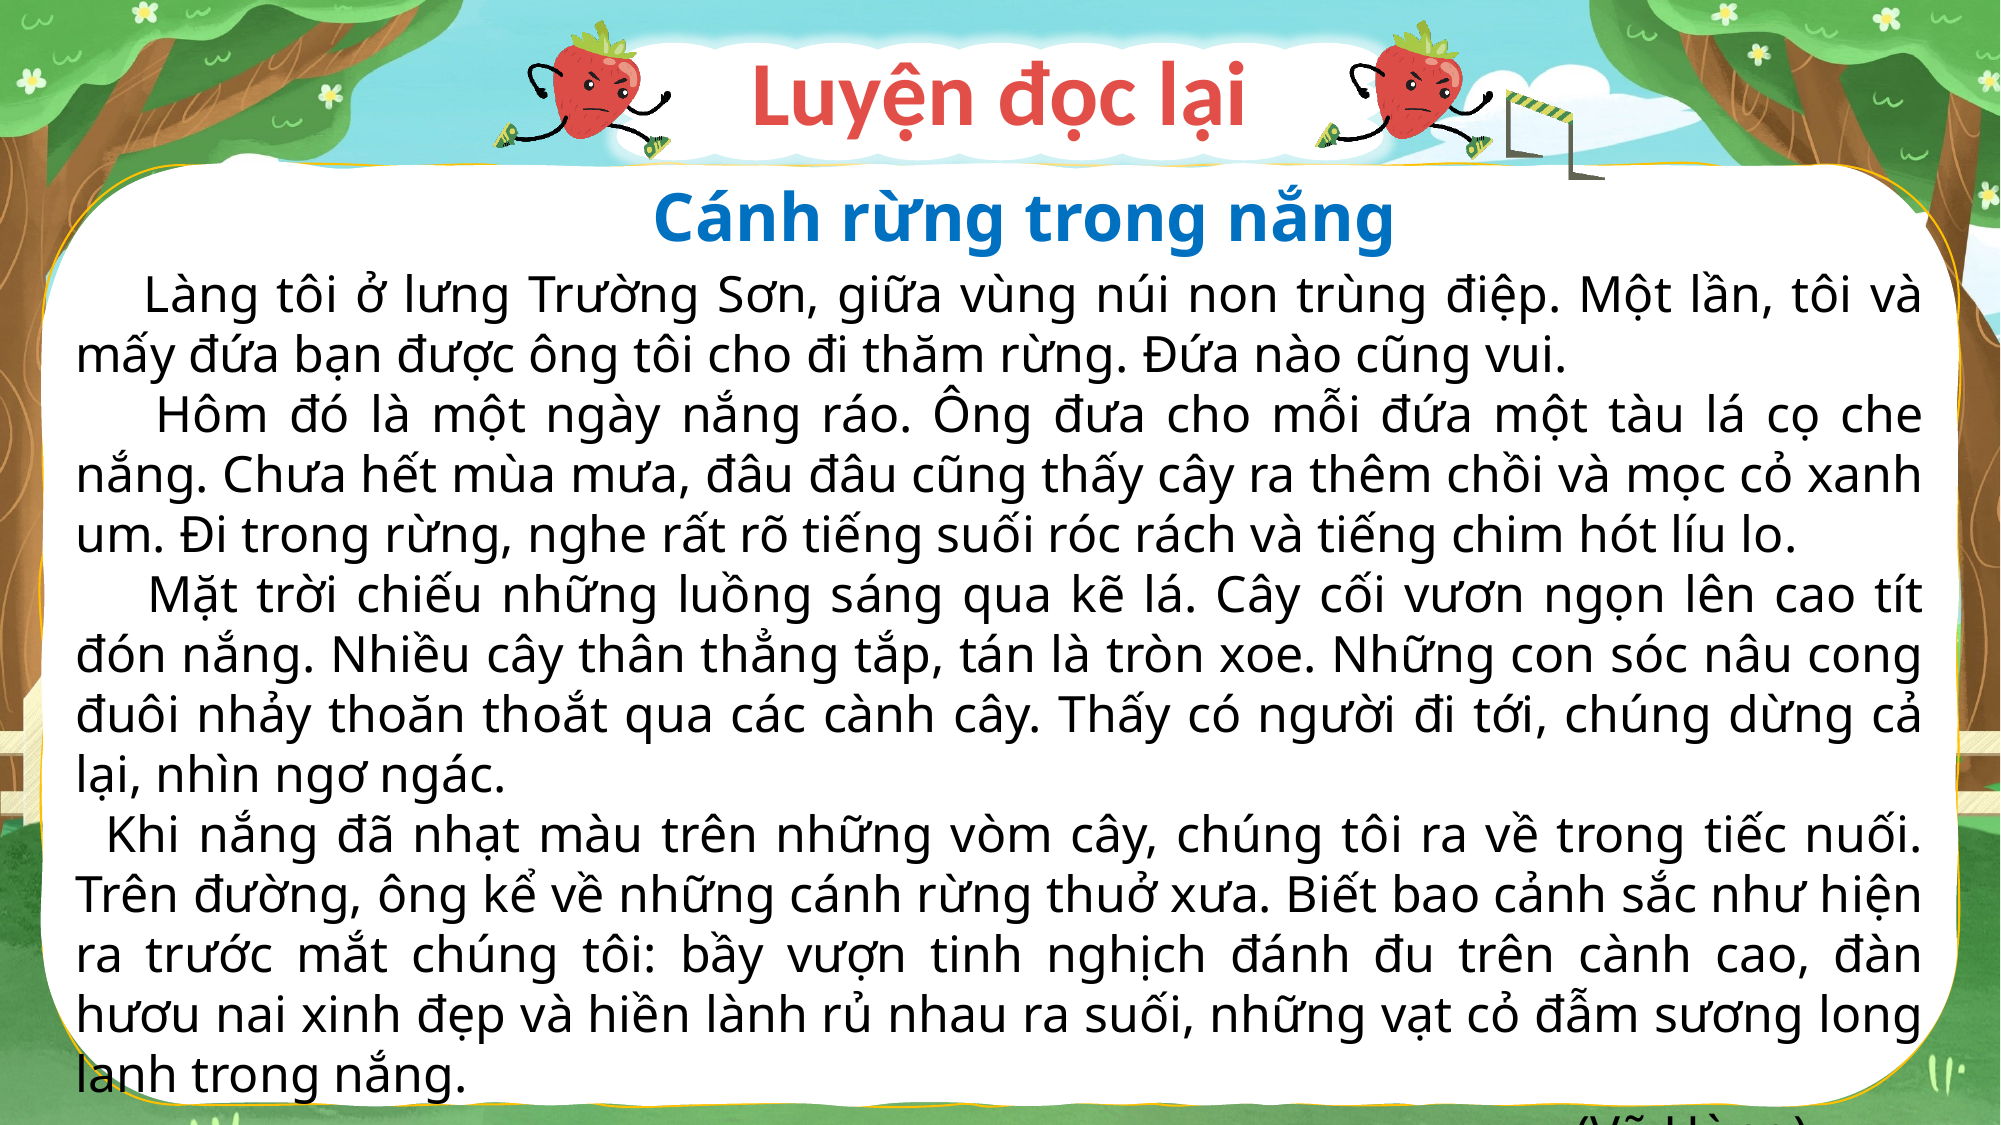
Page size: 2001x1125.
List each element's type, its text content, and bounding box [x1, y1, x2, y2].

text_box Luyện đọc lại [671, 26, 1315, 152]
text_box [42, 165, 1958, 1125]
text_box [665, 152, 1315, 161]
picture [0, 0, 2001, 1125]
